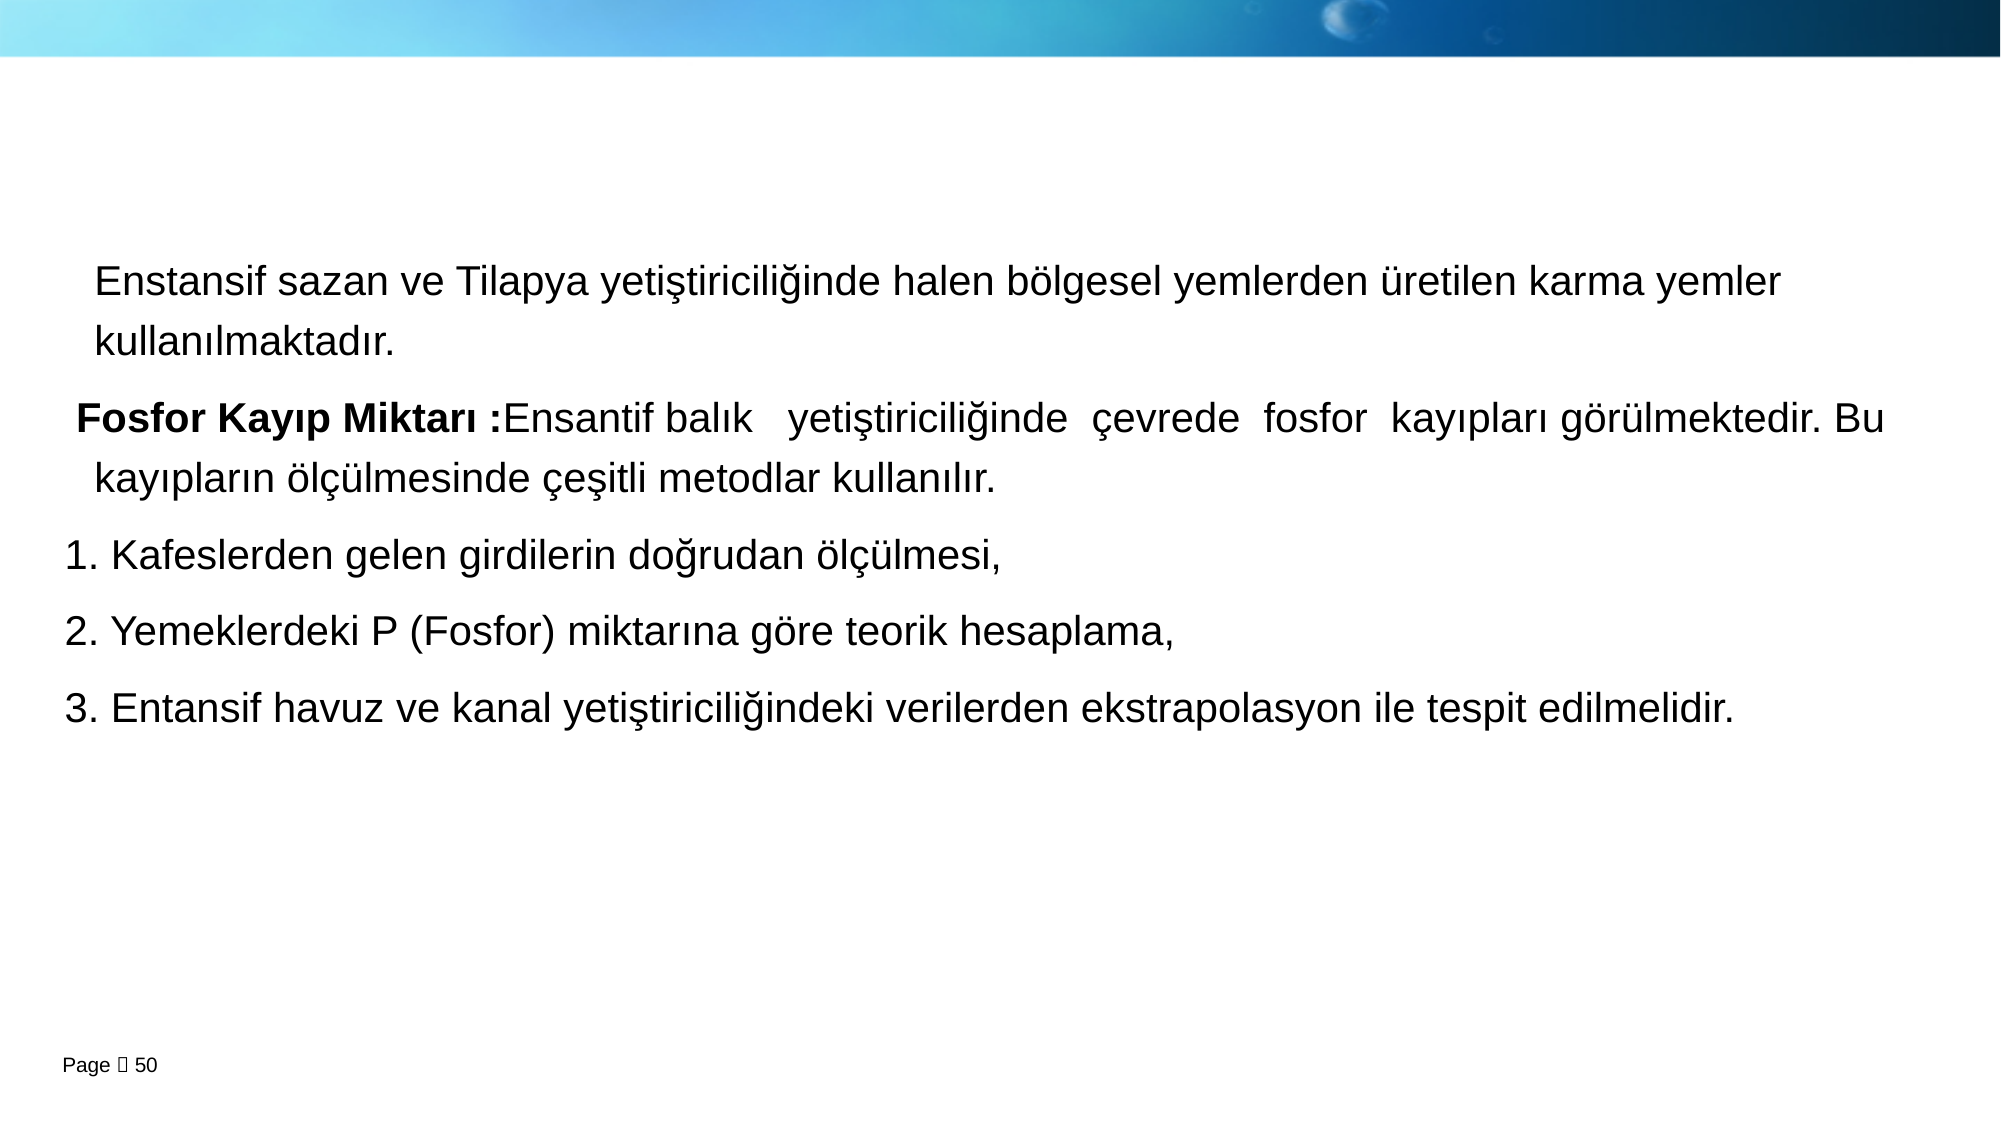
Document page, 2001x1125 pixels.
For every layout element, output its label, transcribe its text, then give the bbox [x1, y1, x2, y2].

picture [0, 0, 2001, 1125]
list Enstansif sazan ve Tilapya yetiştiriciliğinde halen bölgesel yemlerden üretilen karma yemler kullanılmaktadır. Fosfor Kayıp Miktarı :Ensantif balık yetiştiriciliğinde çevrede fosfor kayıpları görülmektedir. Bu kayıpların ölçülmesinde çeşitli metodlar kullanılır. 1. Kafeslerden gelen girdilerin doğrudan ölçülmesi, 2. Yemeklerdeki P (Fosfor) miktarına göre teorik hesaplama, 3. Entansif havuz ve kanal yetiştiriciliğindeki verilerden ekstrapolasyon ile tespit edilmelidir. [64, 244, 1930, 952]
